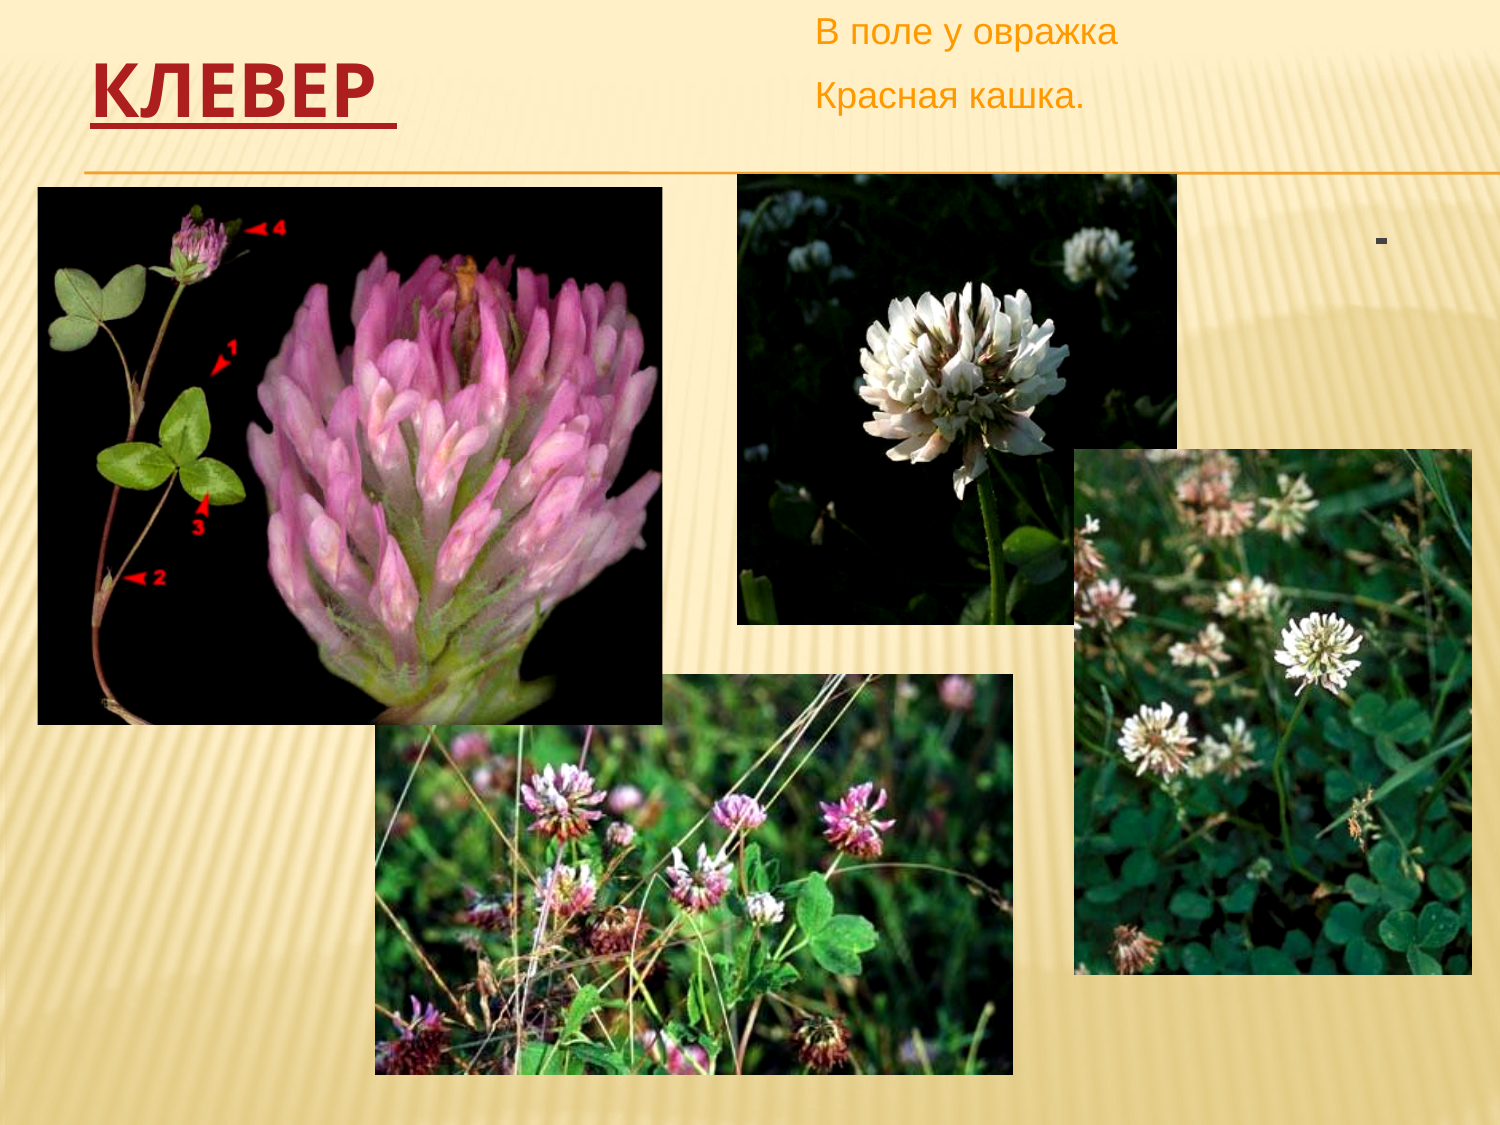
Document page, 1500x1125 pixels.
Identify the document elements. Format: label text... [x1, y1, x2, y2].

picture [1374, 237, 1388, 246]
picture [737, 174, 1472, 976]
picture [37, 187, 1013, 1076]
text_box В поле у овражка Красная кашка. [799, 0, 1175, 124]
title Клевер [75, 0, 650, 185]
